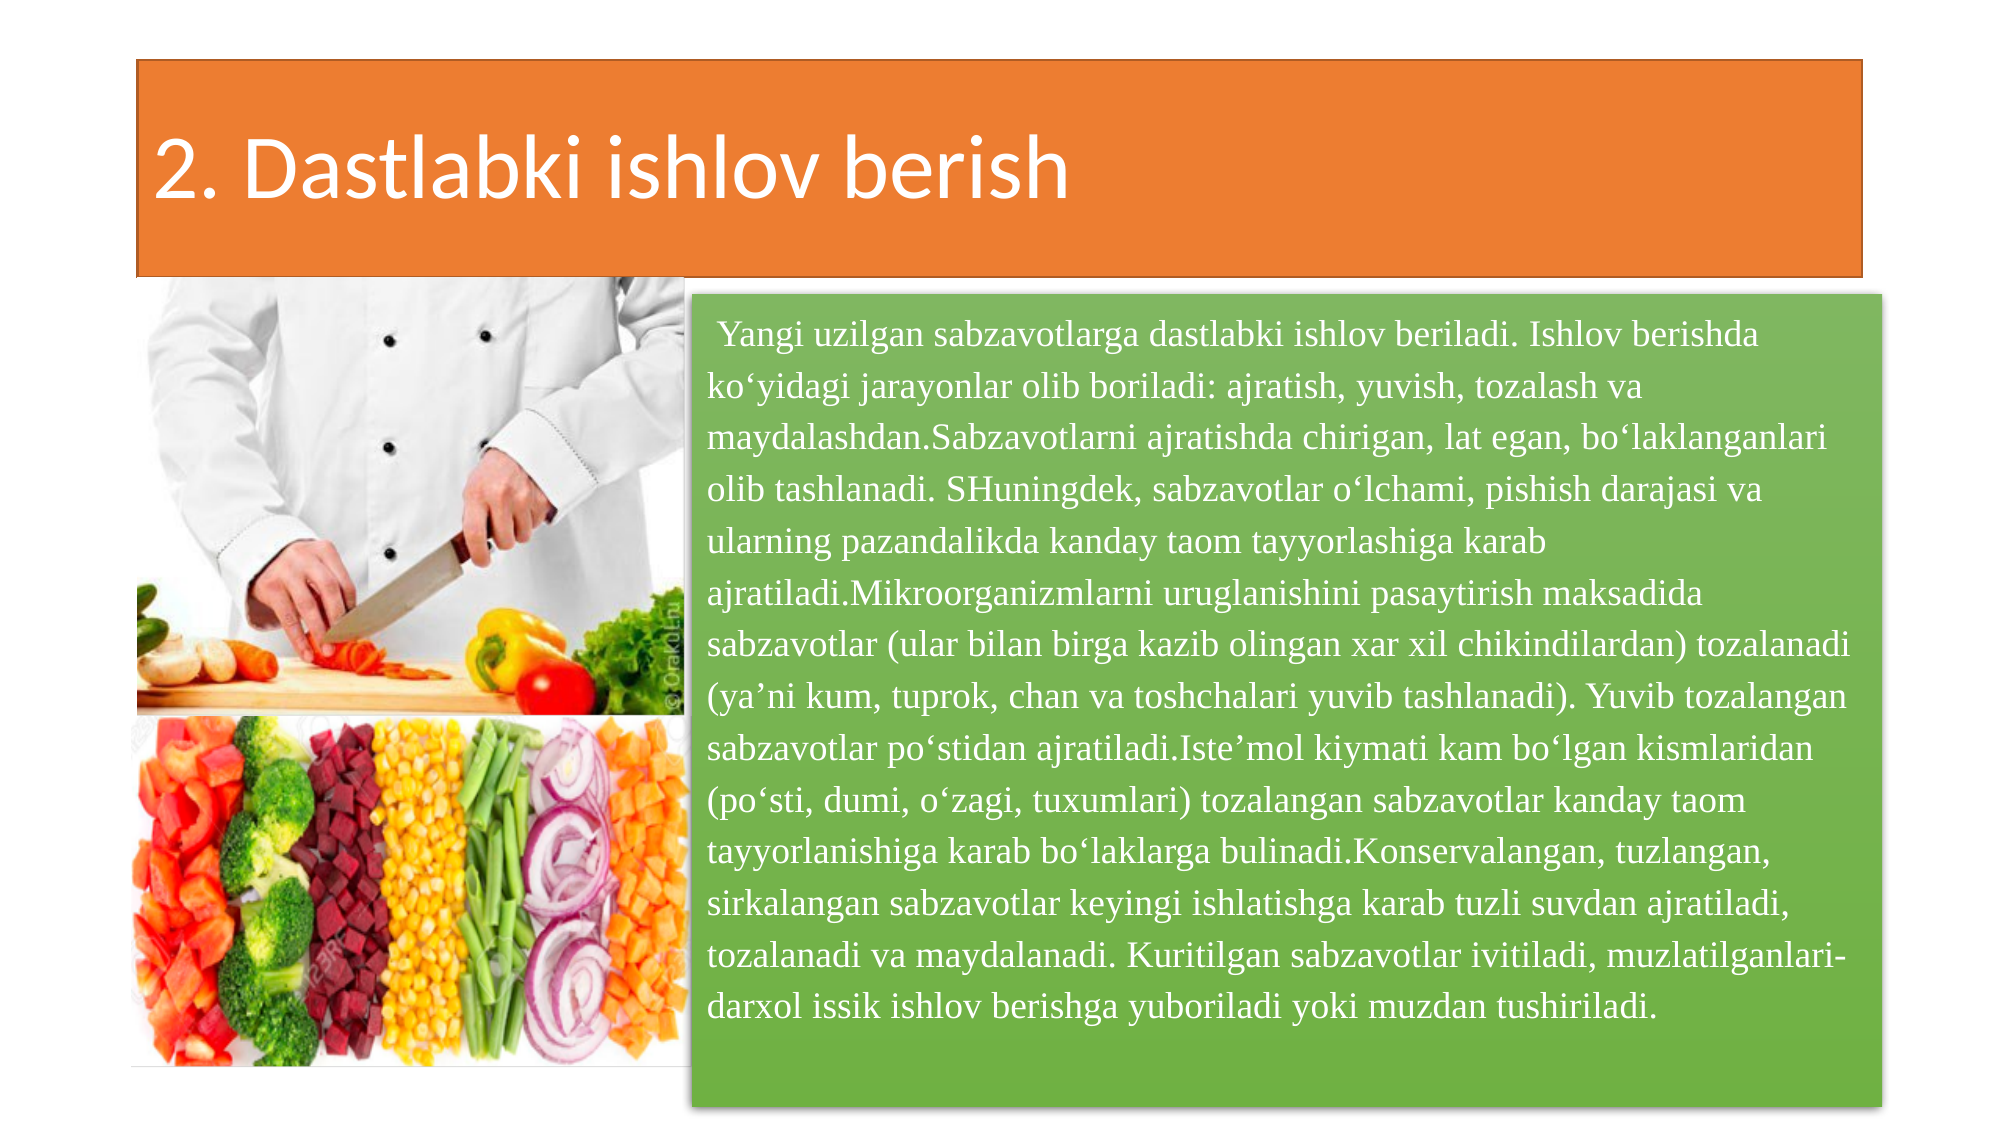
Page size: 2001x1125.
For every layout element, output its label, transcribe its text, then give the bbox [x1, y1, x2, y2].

picture [131, 716, 693, 1069]
title 2. Dastlabki ishlov berish [136, 59, 1863, 278]
text_box Yangi uzilgan sabzavotlarga dastlabki ishlov beriladi. Ishlov berishda ko‘yidagi jarayonlar olib boriladi: ajratish, yuvish, tozalash va maydalashdan.Sabzavotlarni ajratishda chirigan, lat egan, bo‘laklanganlari olib tashlanadi. SHuningdek, sabzavotlar o‘lchami, pishish darajasi va ularning pazandalikda kanday taom tayyorlashiga karab ajratiladi.Mikroorganizmlarni uruglanishini pasaytirish maksadida sabzavotlar (ular bilan birga kazib olingan xar xil chikindilardan) tozalanadi (ya’ni kum, tuprok, chan va toshchalari yuvib tashlanadi). Yuvib tozalangan sabzavotlar po‘stidan ajratiladi.Iste’mol kiymati kam bo‘lgan kismlaridan (po‘sti, dumi, o‘zagi, tuxumlari) tozalangan sabzavotlar kanday taom tayyorlanishiga karab bo‘laklarga bulinadi.Konservalangan, tuzlangan, sirkalangan sabzavotlar keyingi ishlatishga karab tuzli suvdan ajratiladi, tozalanadi va maydalanadi. Kuritilgan sabzavotlar ivitiladi, muzlatilganlari-darxol issik ishlov berishga yuboriladi yoki muzdan tushiriladi. [692, 294, 1883, 1107]
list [137, 277, 686, 716]
